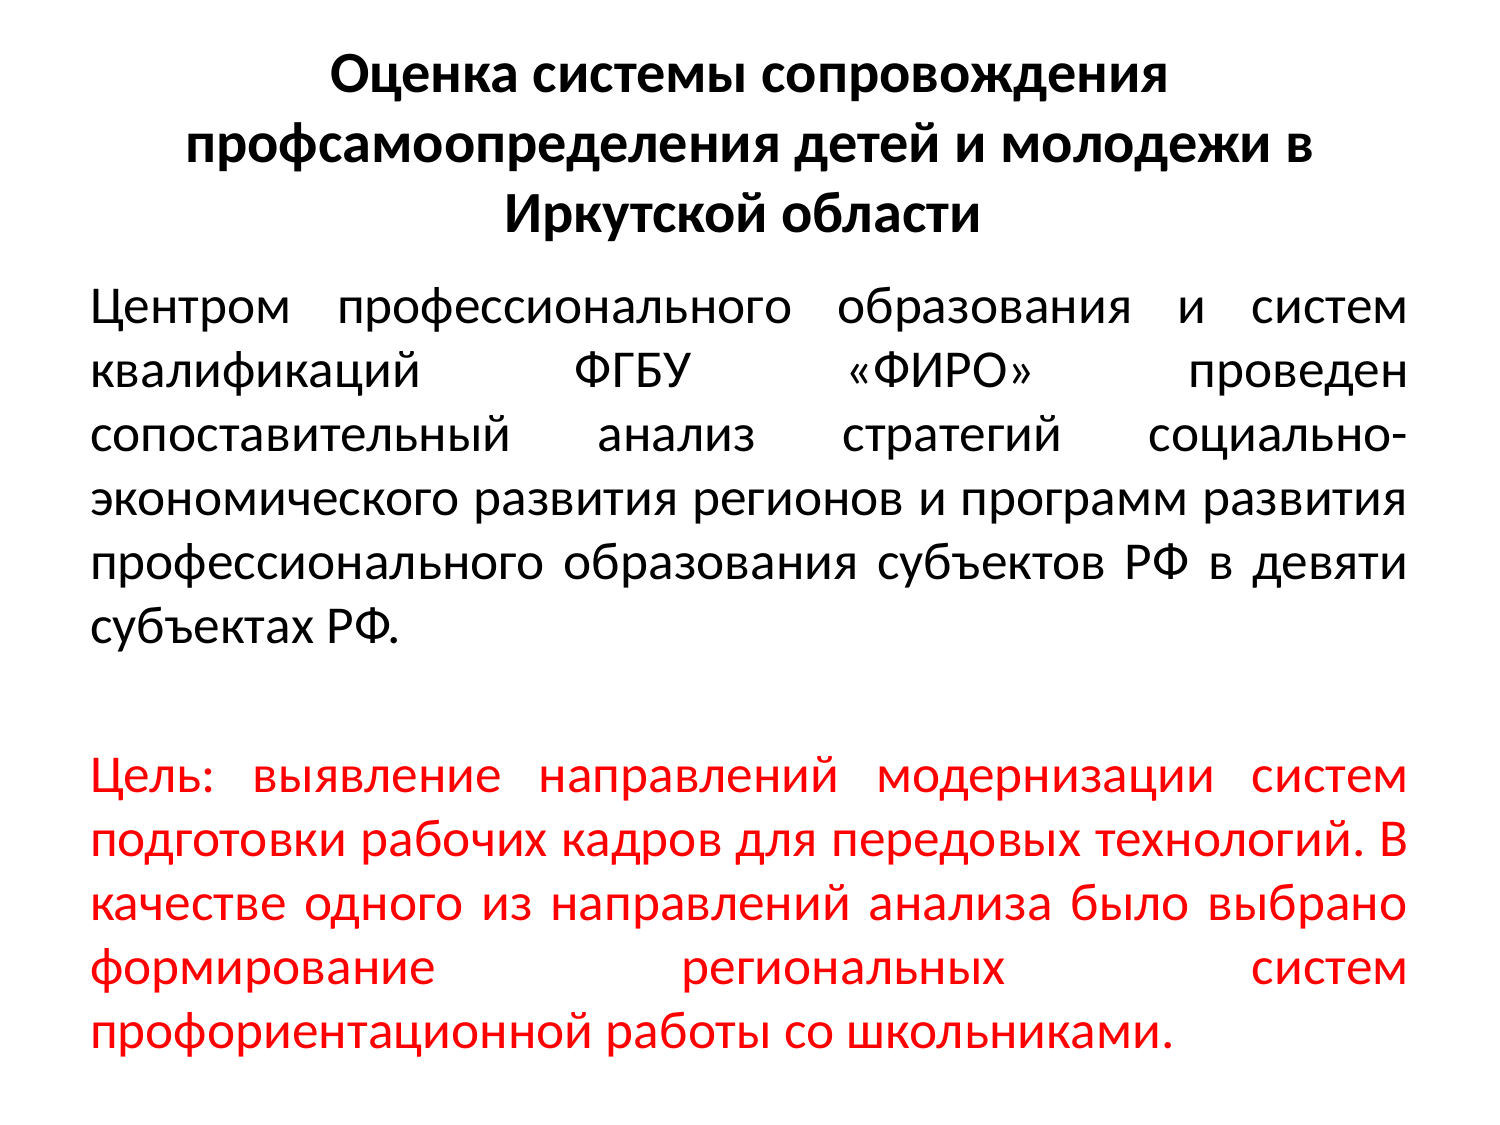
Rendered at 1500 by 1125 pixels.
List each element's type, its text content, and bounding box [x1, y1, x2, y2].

title Оценка системы сопровождения профсамоопределения детей и молодежи в Иркутской области [75, 45, 1425, 233]
list Центром профессионального образования и систем квалификаций ФГБУ «ФИРО» проведен сопоставительный анализ стратегий социально-экономического развития регионов и программ развития профессионального образования субъектов РФ в девяти субъектах РФ. Цель: выявление направлений модернизации систем подготовки рабочих кадров для передовых технологий. В качестве одного из направлений анализа было выбрано формирование региональных систем профориентационной работы со школьниками. [75, 262, 1425, 1083]
